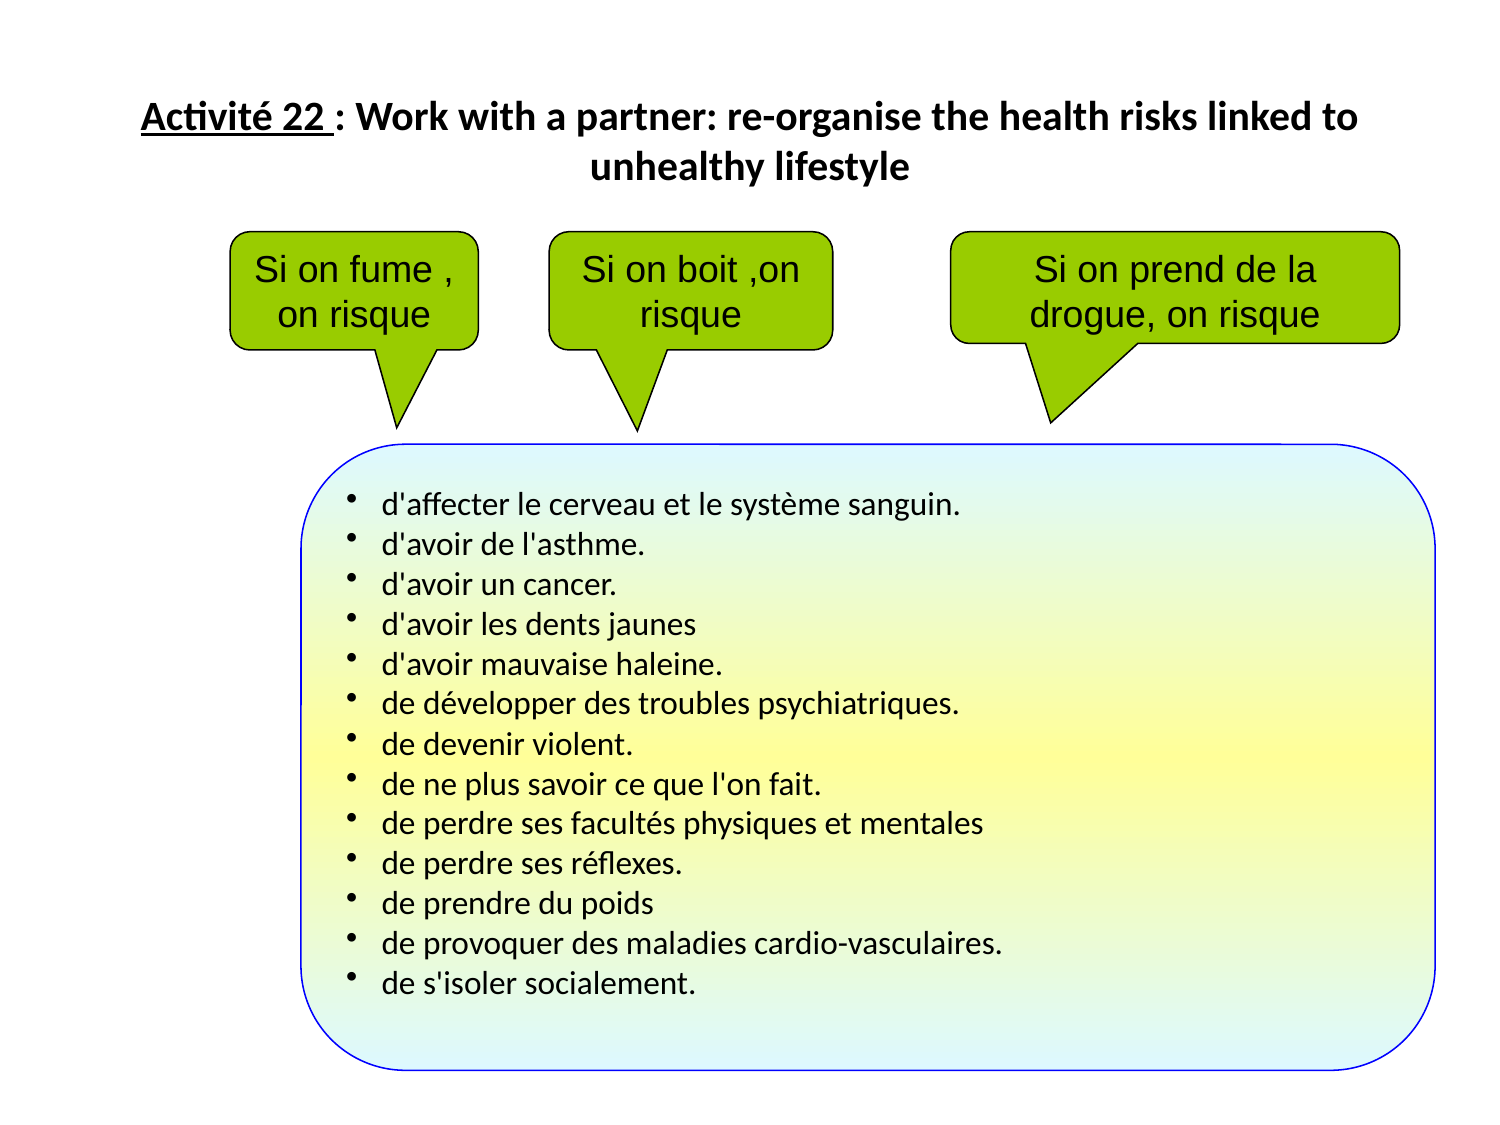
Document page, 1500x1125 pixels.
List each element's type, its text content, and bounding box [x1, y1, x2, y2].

text_box d'affecter le cerveau et le système sanguin. d'avoir de l'asthme. d'avoir un cancer. d'avoir les dents jaunes d'avoir mauvaise haleine. de développer des troubles psychiatriques. de devenir violent. de ne plus savoir ce que l'on fait. de perdre ses facultés physiques et mentales de perdre ses réflexes. de prendre du poids de provoquer des maladies cardio-vasculaires. de s'isoler socialement. [300, 444, 1436, 1071]
text_box Si on prend de la drogue, on risque [950, 231, 1400, 423]
title Activité 22 : Work with a partner: re-organise the health risks linked to unhealthy lifestyle [74, 44, 1426, 233]
text_box Si on fume , on risque [230, 231, 479, 428]
text_box Si on boit ,on risque [549, 231, 833, 431]
